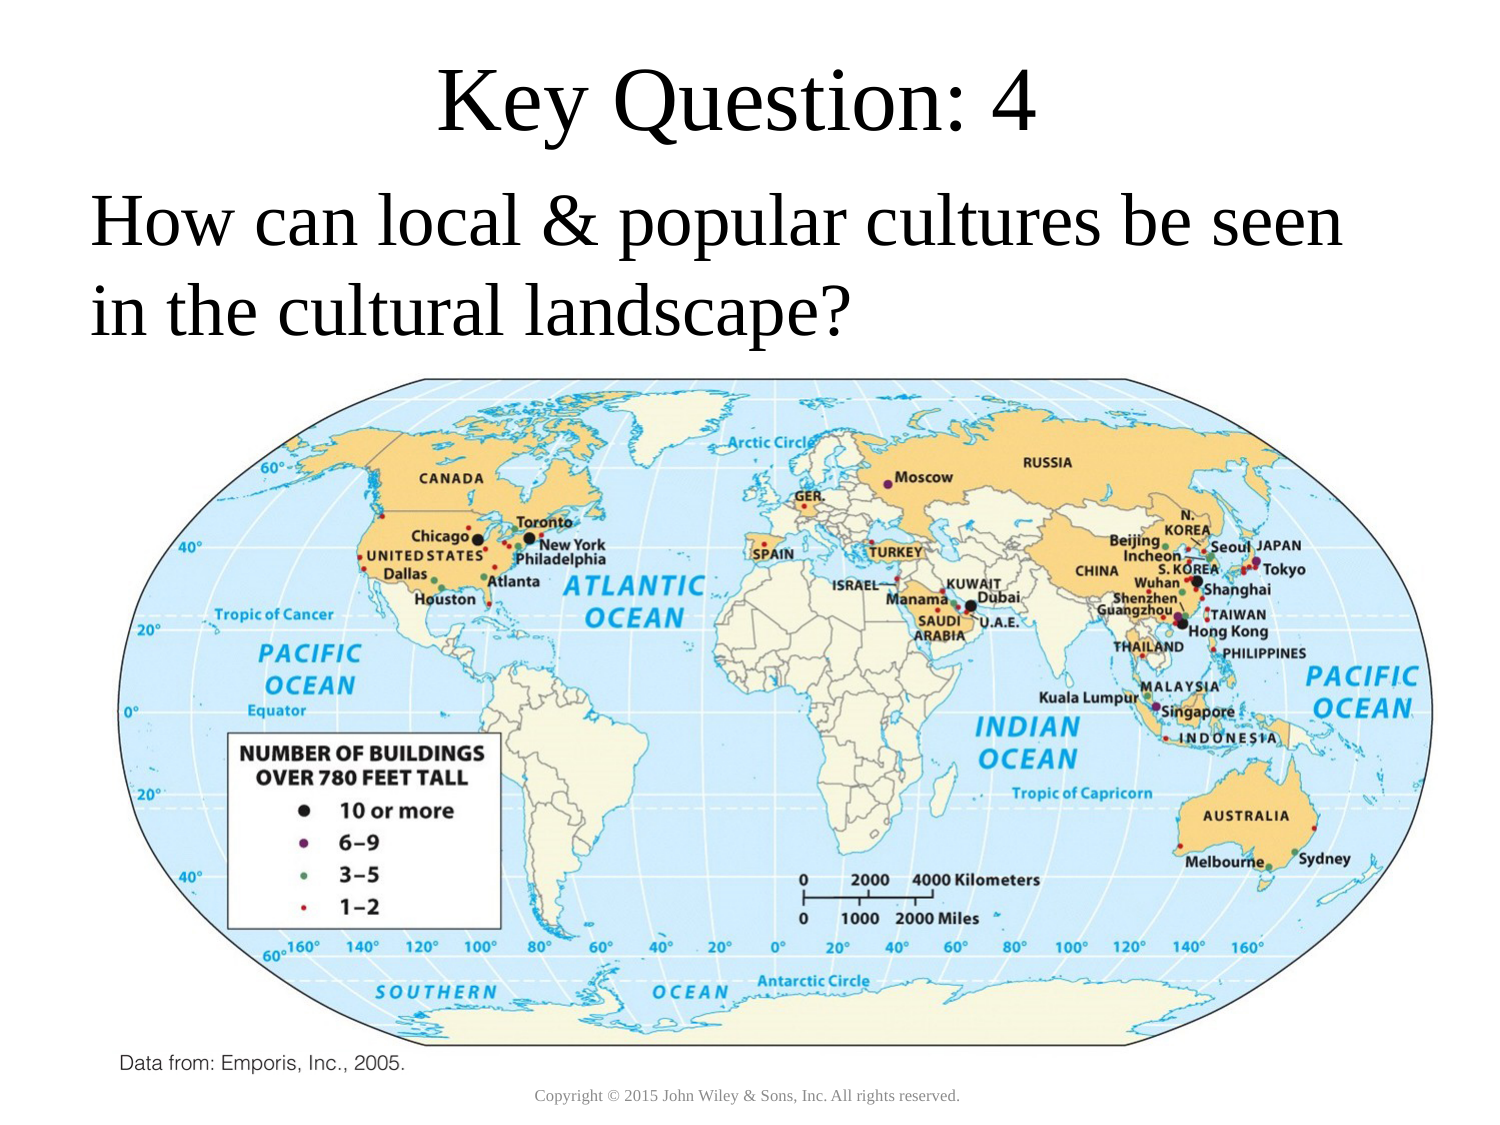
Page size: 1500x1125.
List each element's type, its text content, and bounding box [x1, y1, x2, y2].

list How can local & popular cultures be seen in the cultural landscape? [74, 162, 1426, 1051]
picture [112, 373, 1438, 1076]
title Key Question: 4 [62, 0, 1413, 188]
footer Copyright © 2015 John Wiley & Sons, Inc. All rights reserved. [343, 1083, 1157, 1125]
